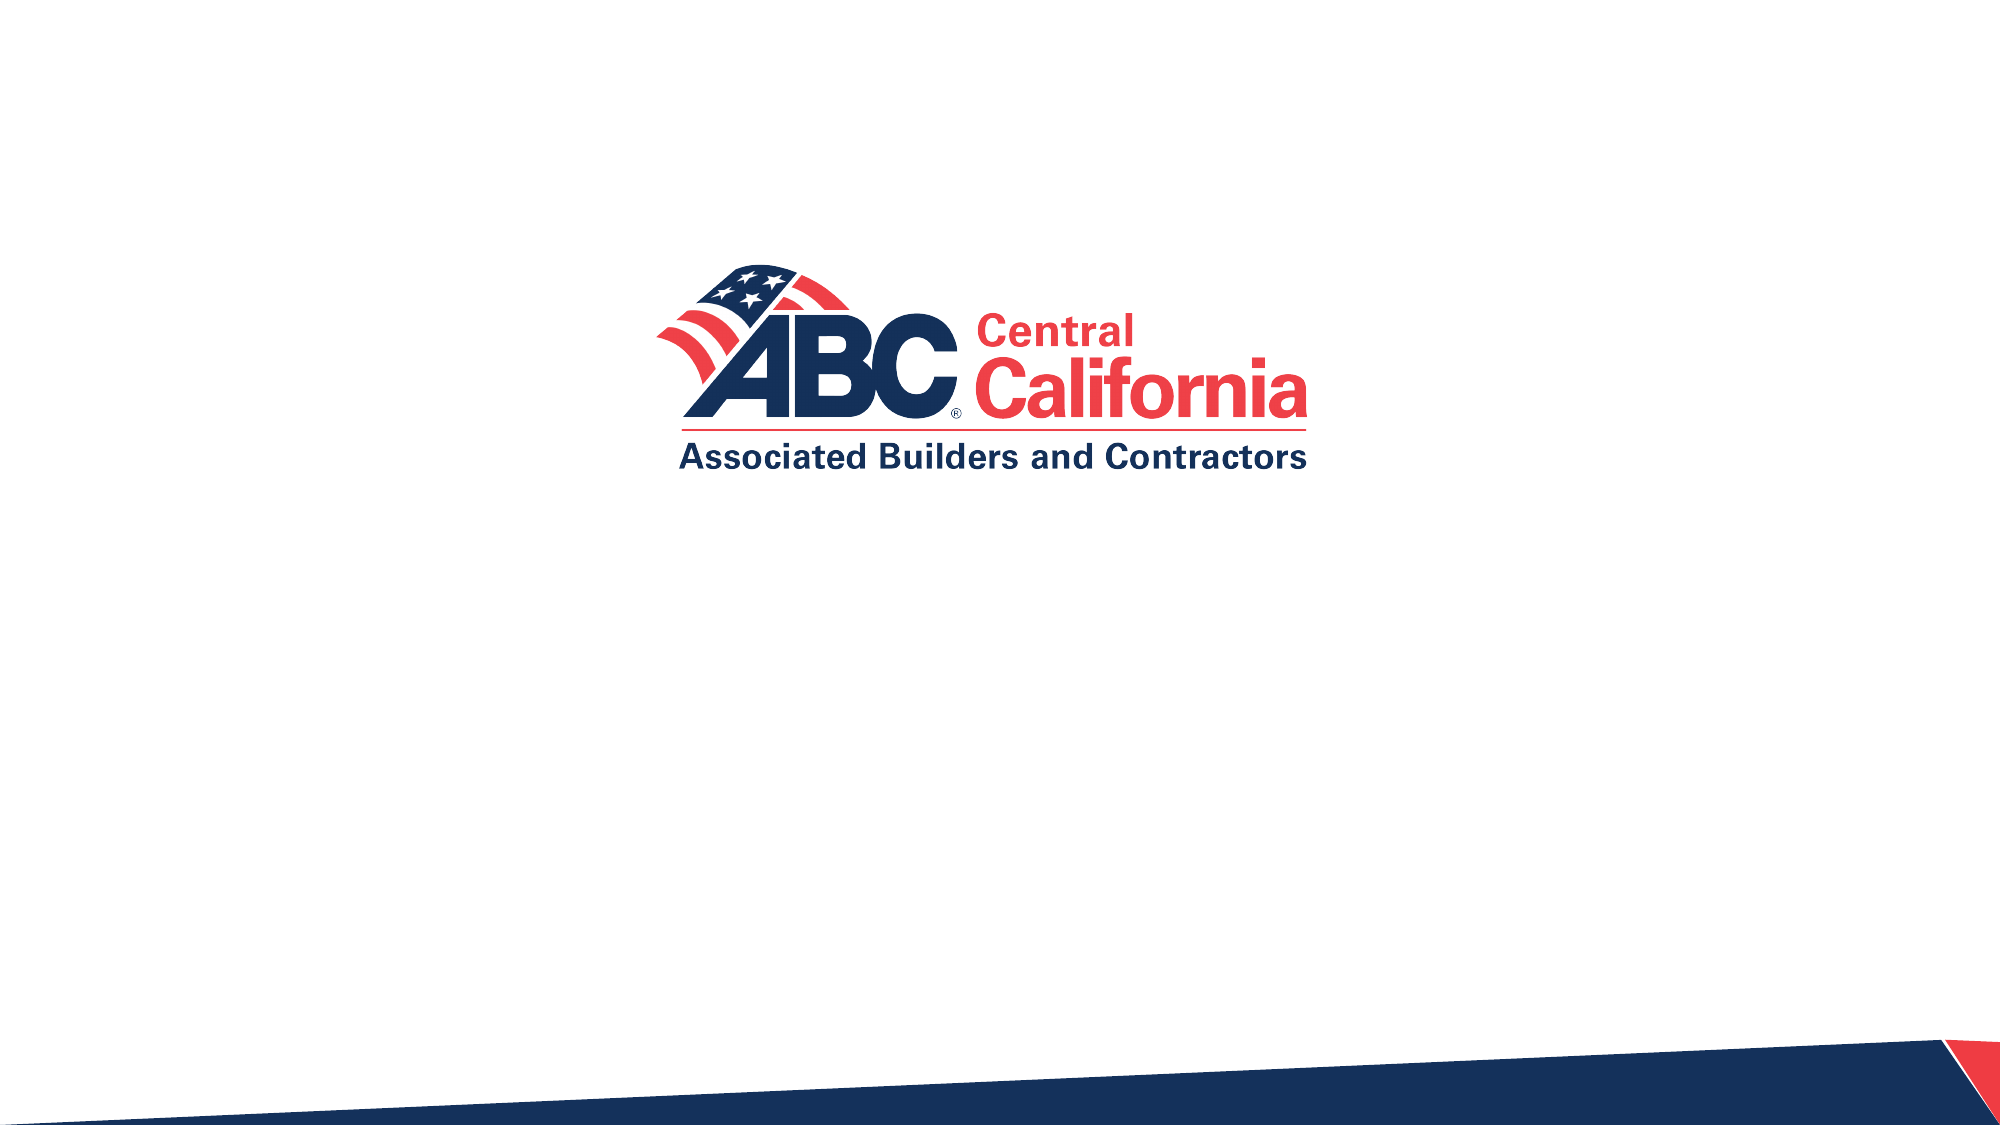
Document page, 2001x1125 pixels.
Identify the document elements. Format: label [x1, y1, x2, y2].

picture [617, 232, 1357, 511]
